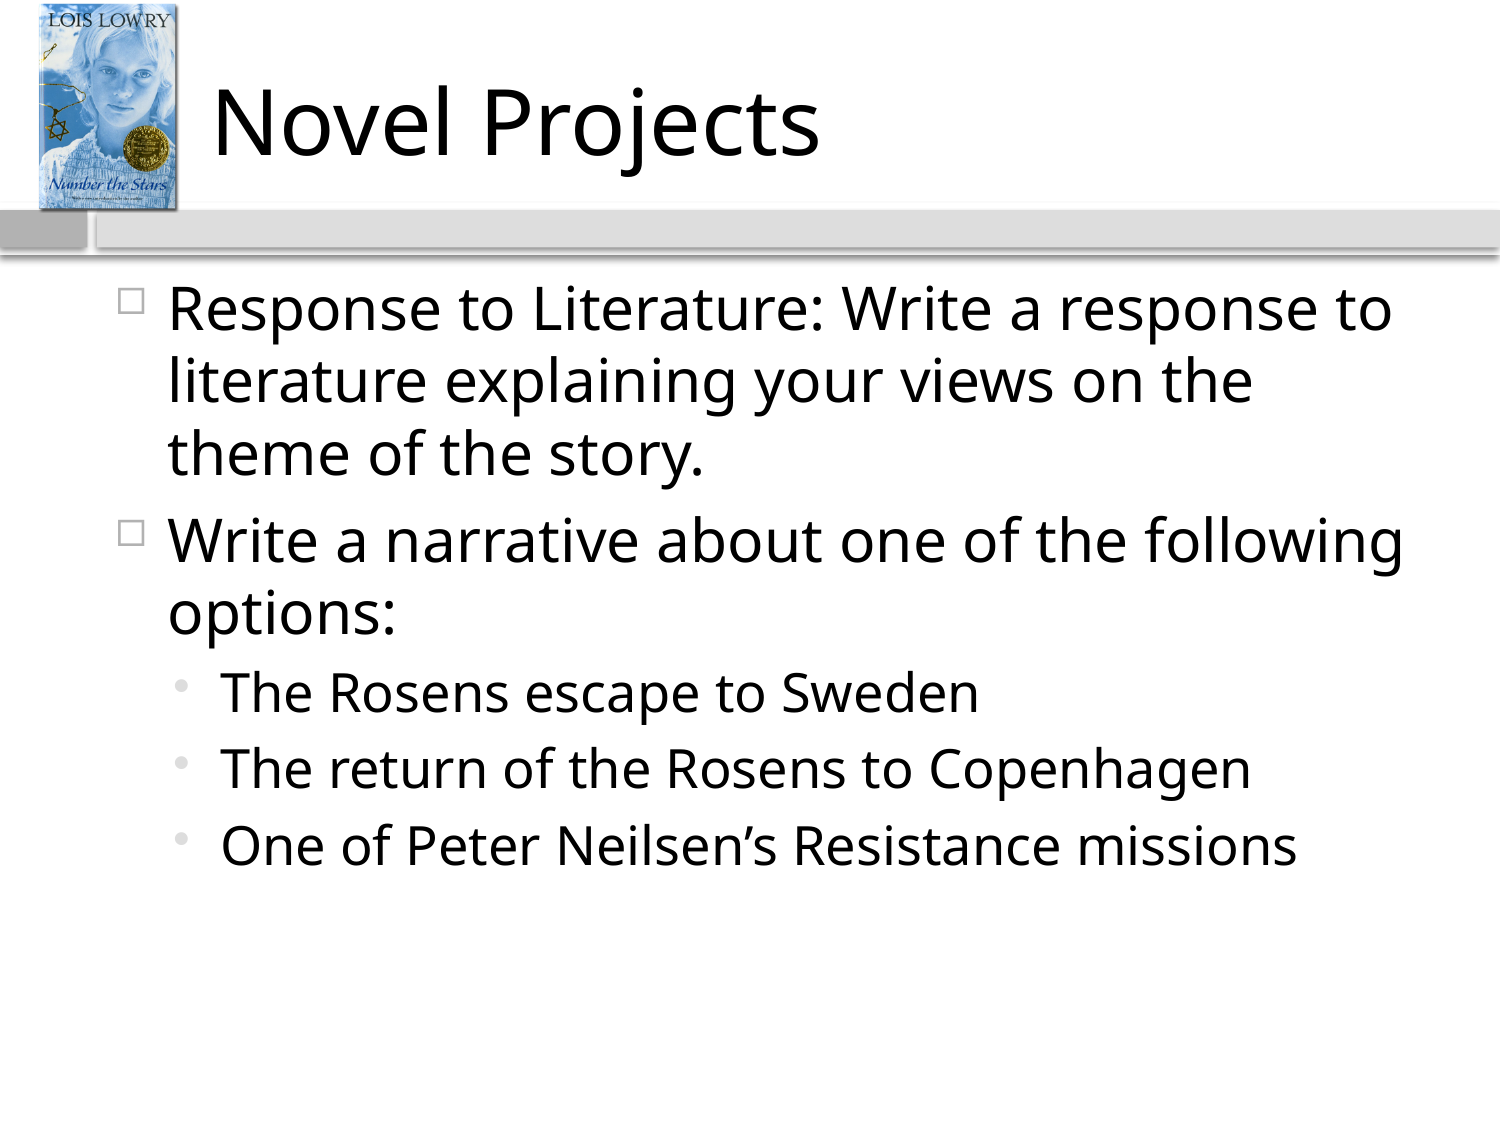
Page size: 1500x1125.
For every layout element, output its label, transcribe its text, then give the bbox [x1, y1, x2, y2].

picture [0, 0, 213, 213]
list Response to Literature: Write a response to literature explaining your views on the theme of the story. Write a narrative about one of the following options: The Rosens escape to Sweden The return of the Rosens to Copenhagen One of Peter Neilsen’s Resistance missions [100, 262, 1438, 1000]
title Novel Projects [218, 37, 1438, 200]
